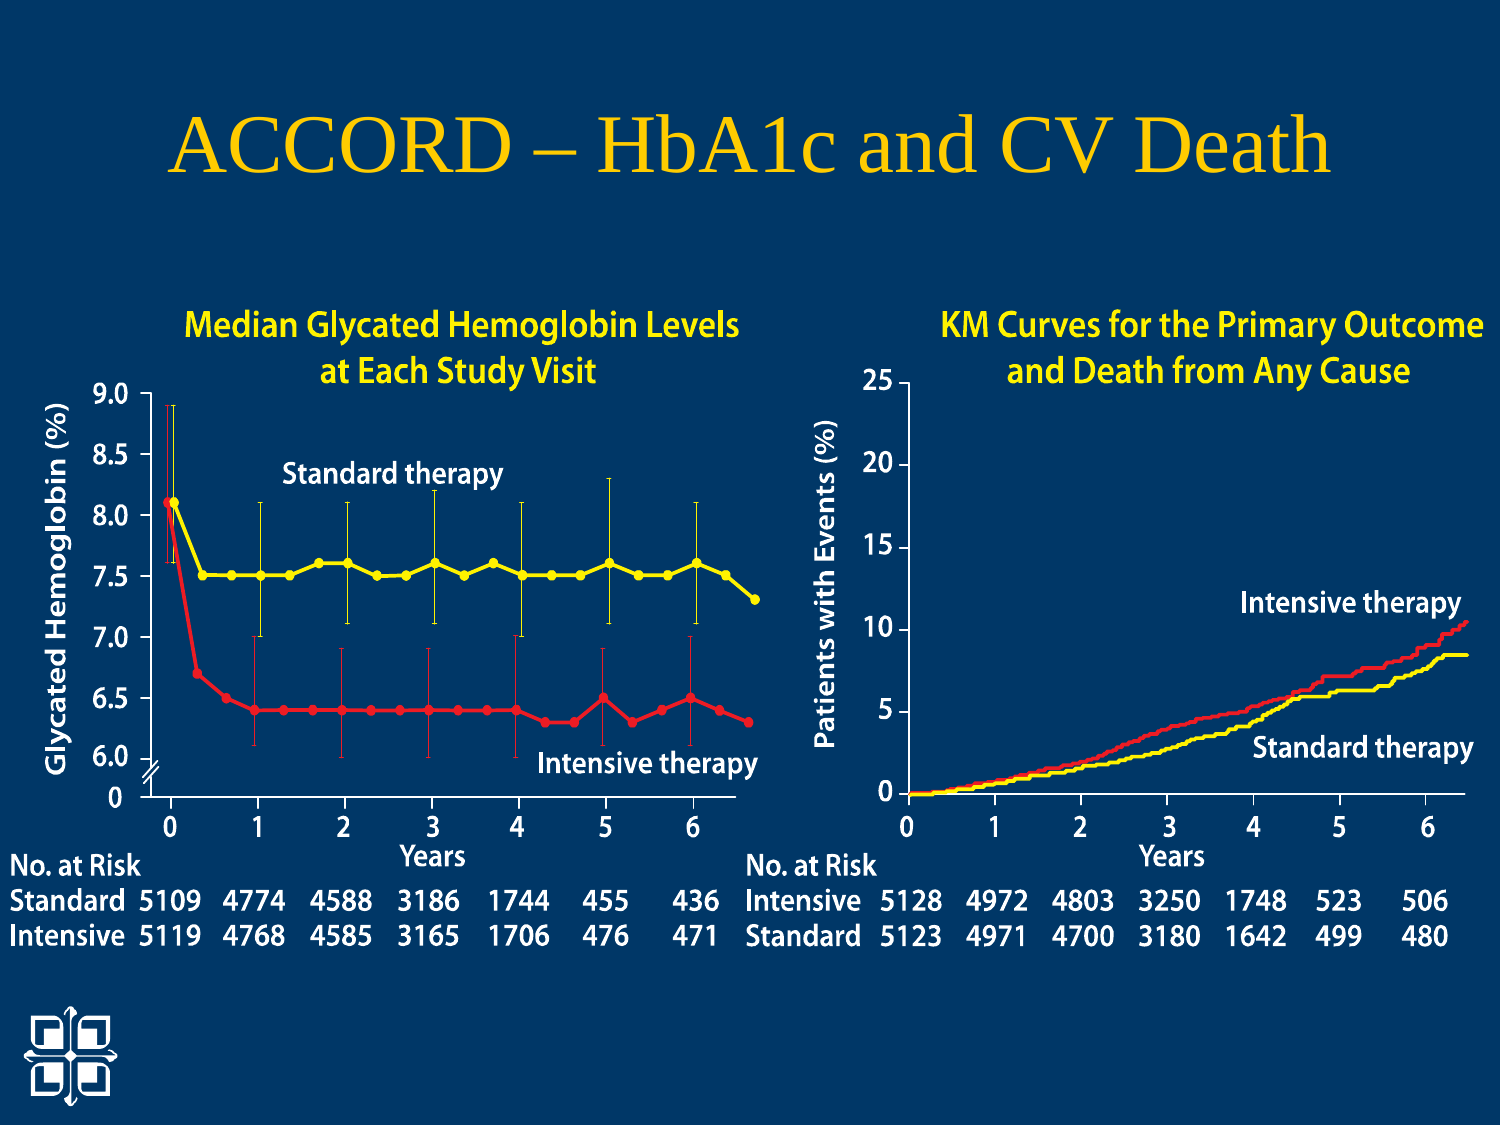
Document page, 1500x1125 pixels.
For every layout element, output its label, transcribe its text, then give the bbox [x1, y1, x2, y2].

title ACCORD – HbA1c and CV Death [74, 44, 1426, 233]
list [10, 308, 1484, 947]
